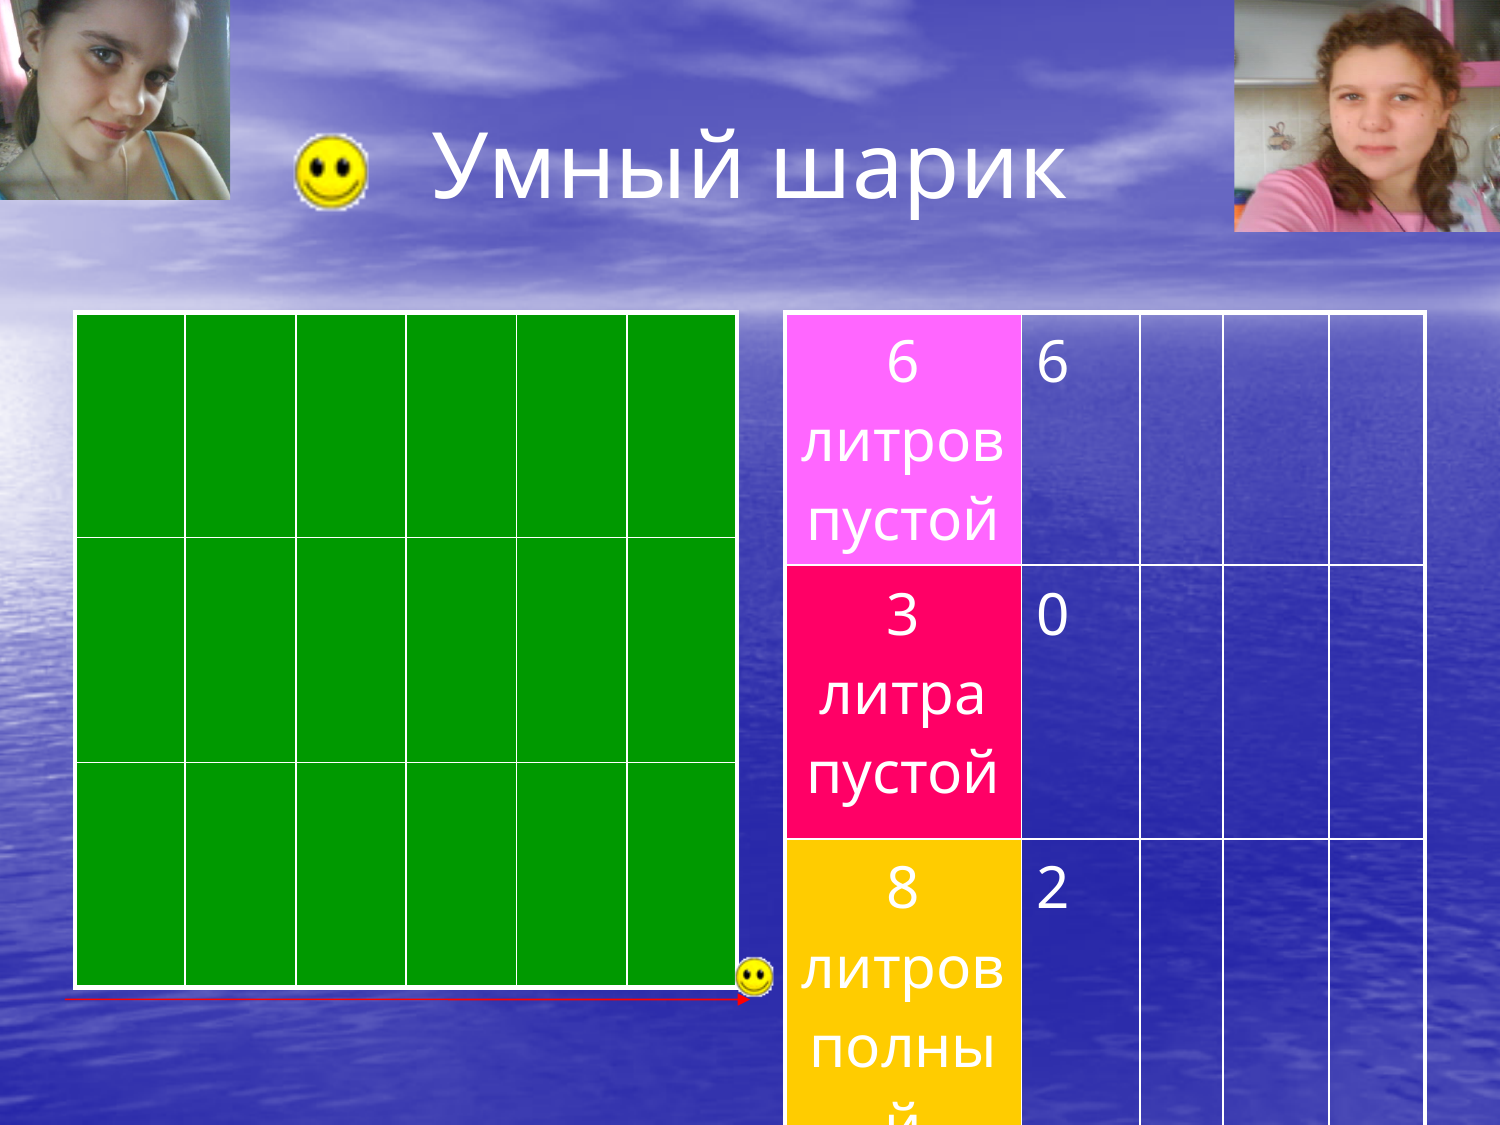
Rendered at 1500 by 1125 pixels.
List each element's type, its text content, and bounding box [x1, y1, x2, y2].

table_cell [517, 763, 626, 985]
table_header [1224, 315, 1328, 564]
table_header [186, 315, 295, 537]
table_header [77, 315, 184, 537]
picture [0, 0, 231, 201]
table_cell 8 литровполный [787, 840, 1021, 1125]
table_cell [186, 538, 295, 762]
table_header [628, 315, 735, 537]
table_cell [1141, 840, 1222, 1125]
table_cell [77, 763, 184, 985]
table_cell 2 [1022, 840, 1139, 1125]
title Умный шарик [74, 47, 1426, 276]
table_header 6 [1022, 315, 1139, 564]
table_header [1330, 315, 1423, 564]
table_header [407, 315, 516, 537]
table_cell [1224, 566, 1328, 838]
table_cell [628, 763, 735, 985]
picture [725, 940, 802, 1005]
table_cell [297, 538, 405, 762]
table_cell [297, 763, 405, 985]
table_cell [1330, 840, 1423, 1125]
picture [1234, 0, 1500, 233]
table_cell [517, 538, 626, 762]
table_cell [628, 538, 735, 762]
table_cell 0 [1022, 566, 1139, 838]
table_cell [1141, 566, 1222, 838]
table_header [297, 315, 405, 537]
table_header [1141, 315, 1222, 564]
table_cell 3 литра пустой [787, 566, 1021, 838]
table_header 6 литровпустой [787, 315, 1021, 564]
table_header [517, 315, 626, 537]
table_cell [77, 538, 184, 762]
table_cell [1330, 566, 1423, 838]
picture [277, 101, 424, 227]
table_cell [1224, 840, 1328, 1125]
table_cell [407, 538, 516, 762]
table_cell [186, 763, 295, 985]
table_cell [407, 763, 516, 985]
